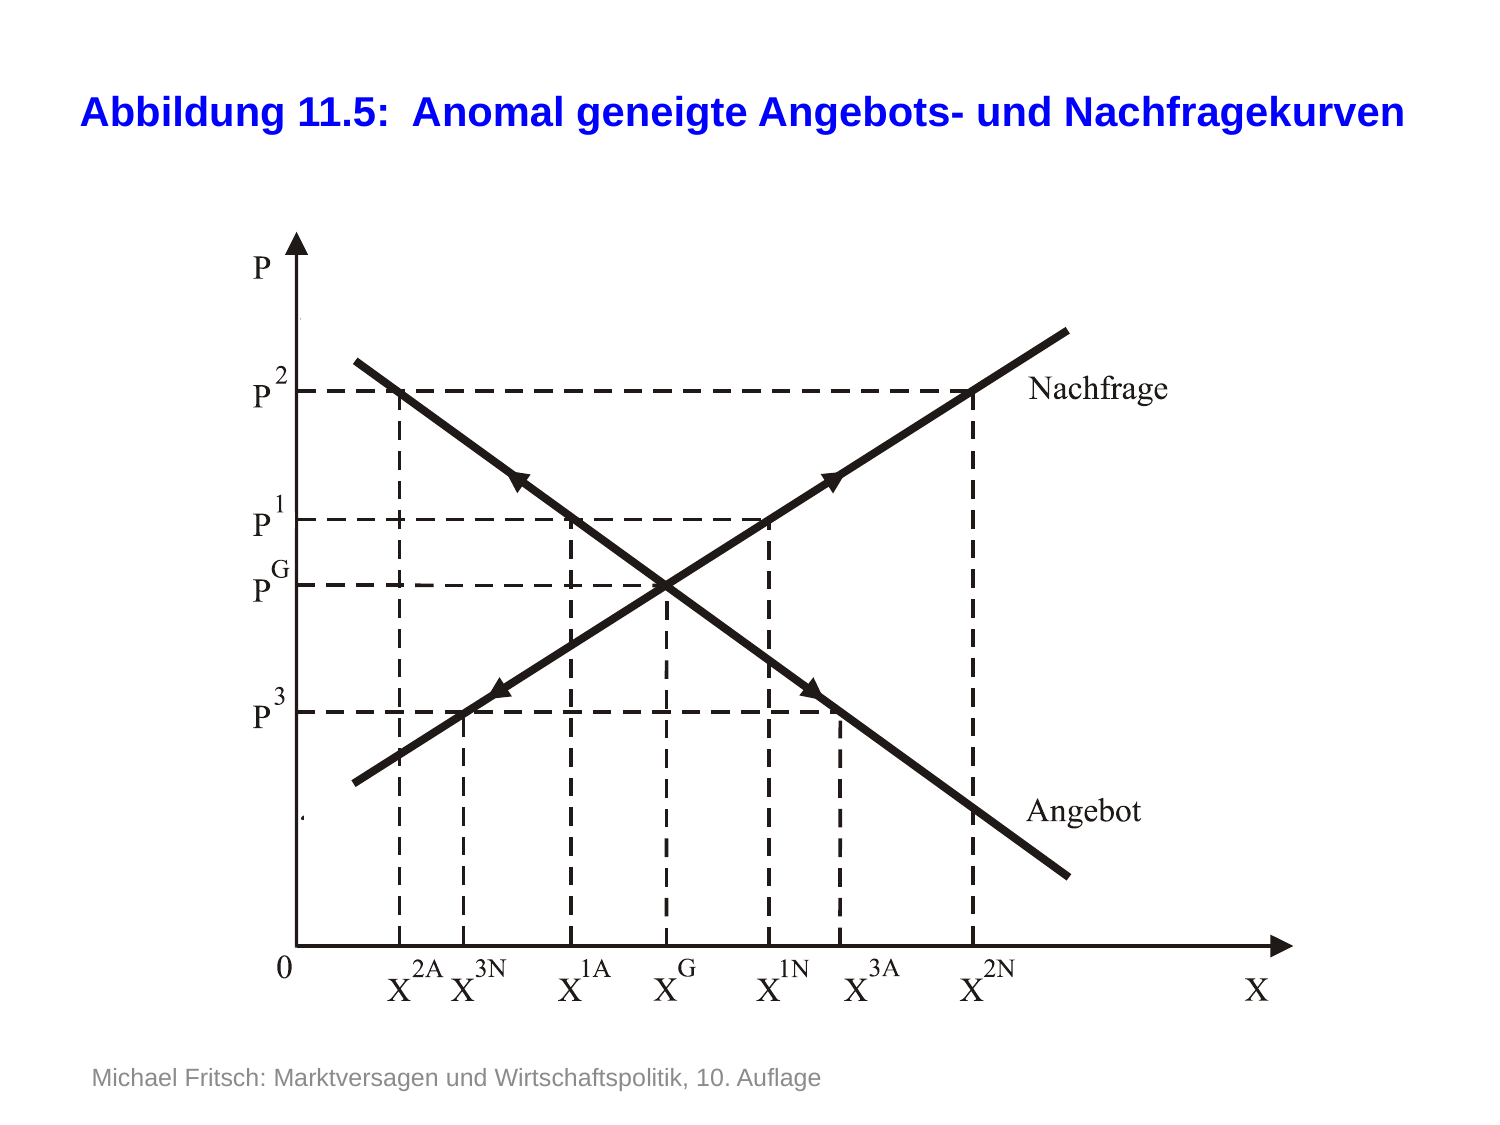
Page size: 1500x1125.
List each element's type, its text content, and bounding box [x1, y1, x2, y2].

footer Michael Fritsch: Marktversagen und Wirtschaftspolitik, 10. Auflage [76, 1046, 892, 1107]
text_box Abbildung 11.5: Anomal geneigte Angebots- und Nachfragekurven [64, 76, 1436, 142]
picture [252, 231, 1294, 1002]
